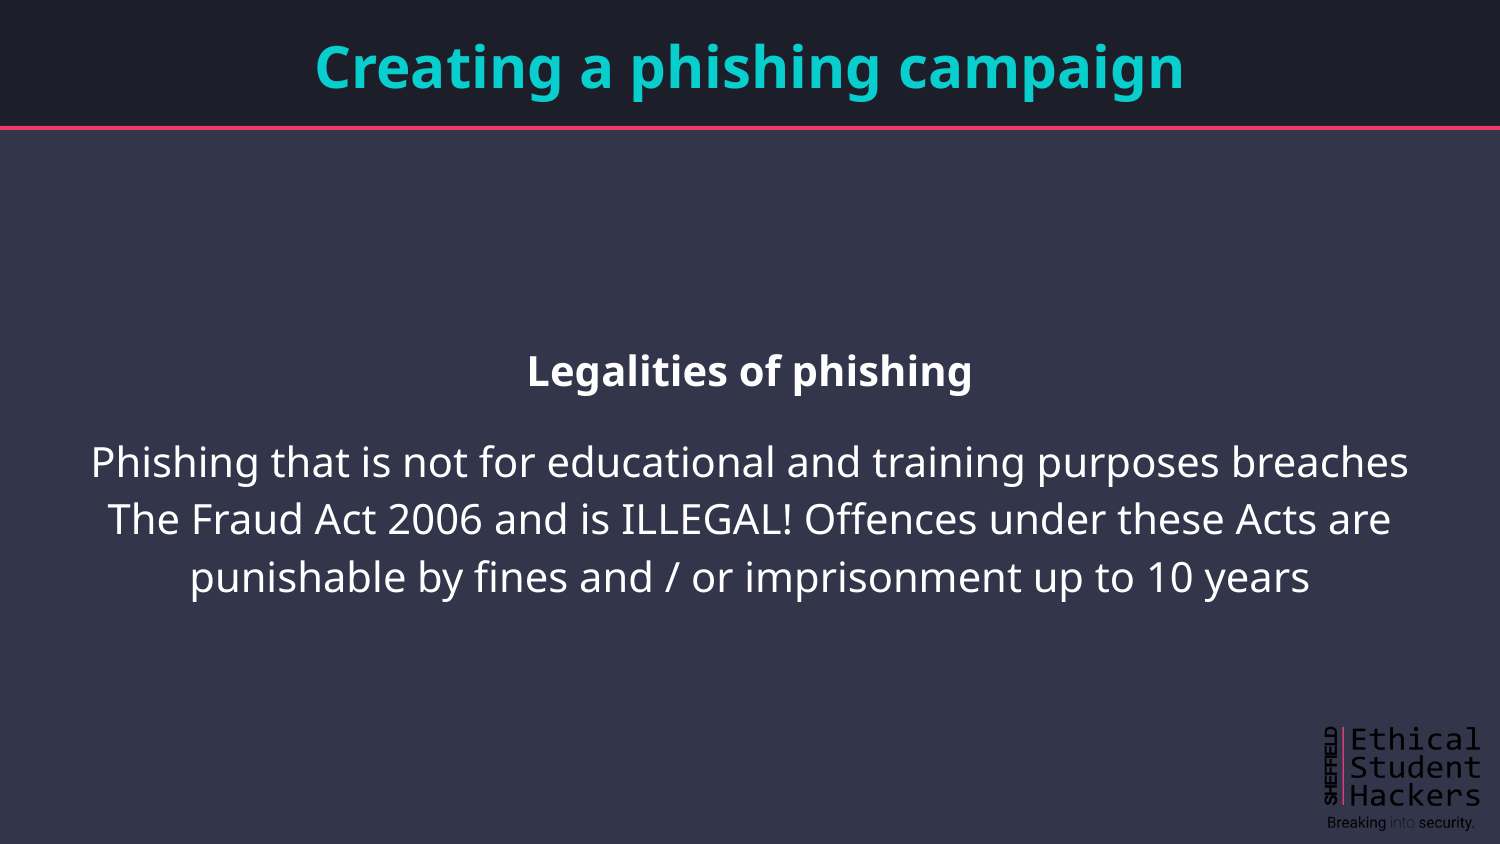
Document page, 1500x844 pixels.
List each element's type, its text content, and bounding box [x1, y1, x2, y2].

picture [1307, 709, 1500, 844]
title Creating a phishing campaign [141, 15, 1359, 111]
list Legalities of phishing Phishing that is not for educational and training purposes breaches The Fraud Act 2006 and is ILLEGAL! Offences under these Acts are punishable by fines and / or imprisonment up to 10 years [51, 189, 1449, 750]
